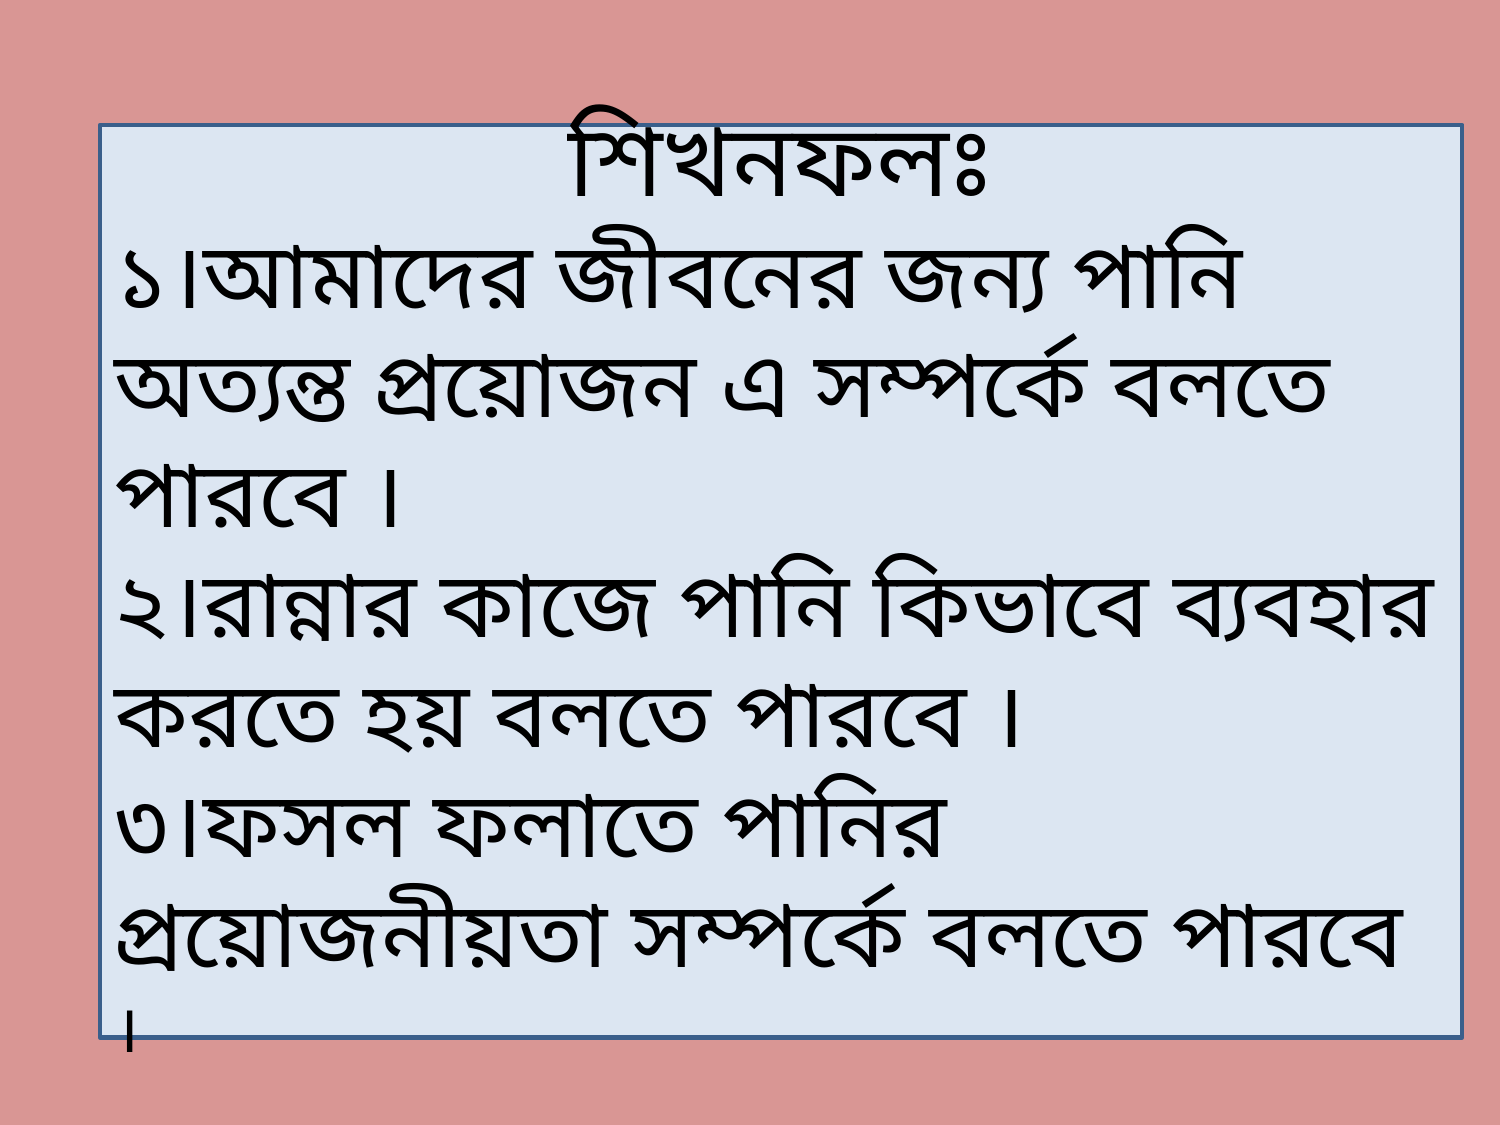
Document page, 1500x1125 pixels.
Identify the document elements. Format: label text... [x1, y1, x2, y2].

text_box শিখনফলঃ ১।আমাদের জীবনের জন্য পানি অত্যন্ত প্রয়োজন এ সম্পর্কে বলতে পারবে । ২।রান্নার কাজে পানি কিভাবে ব্যবহার করতে হয় বলতে পারবে । ৩।ফসল ফলাতে পানির প্রয়োজনীয়তা সম্পর্কে বলতে পারবে । [98, 123, 1464, 1040]
